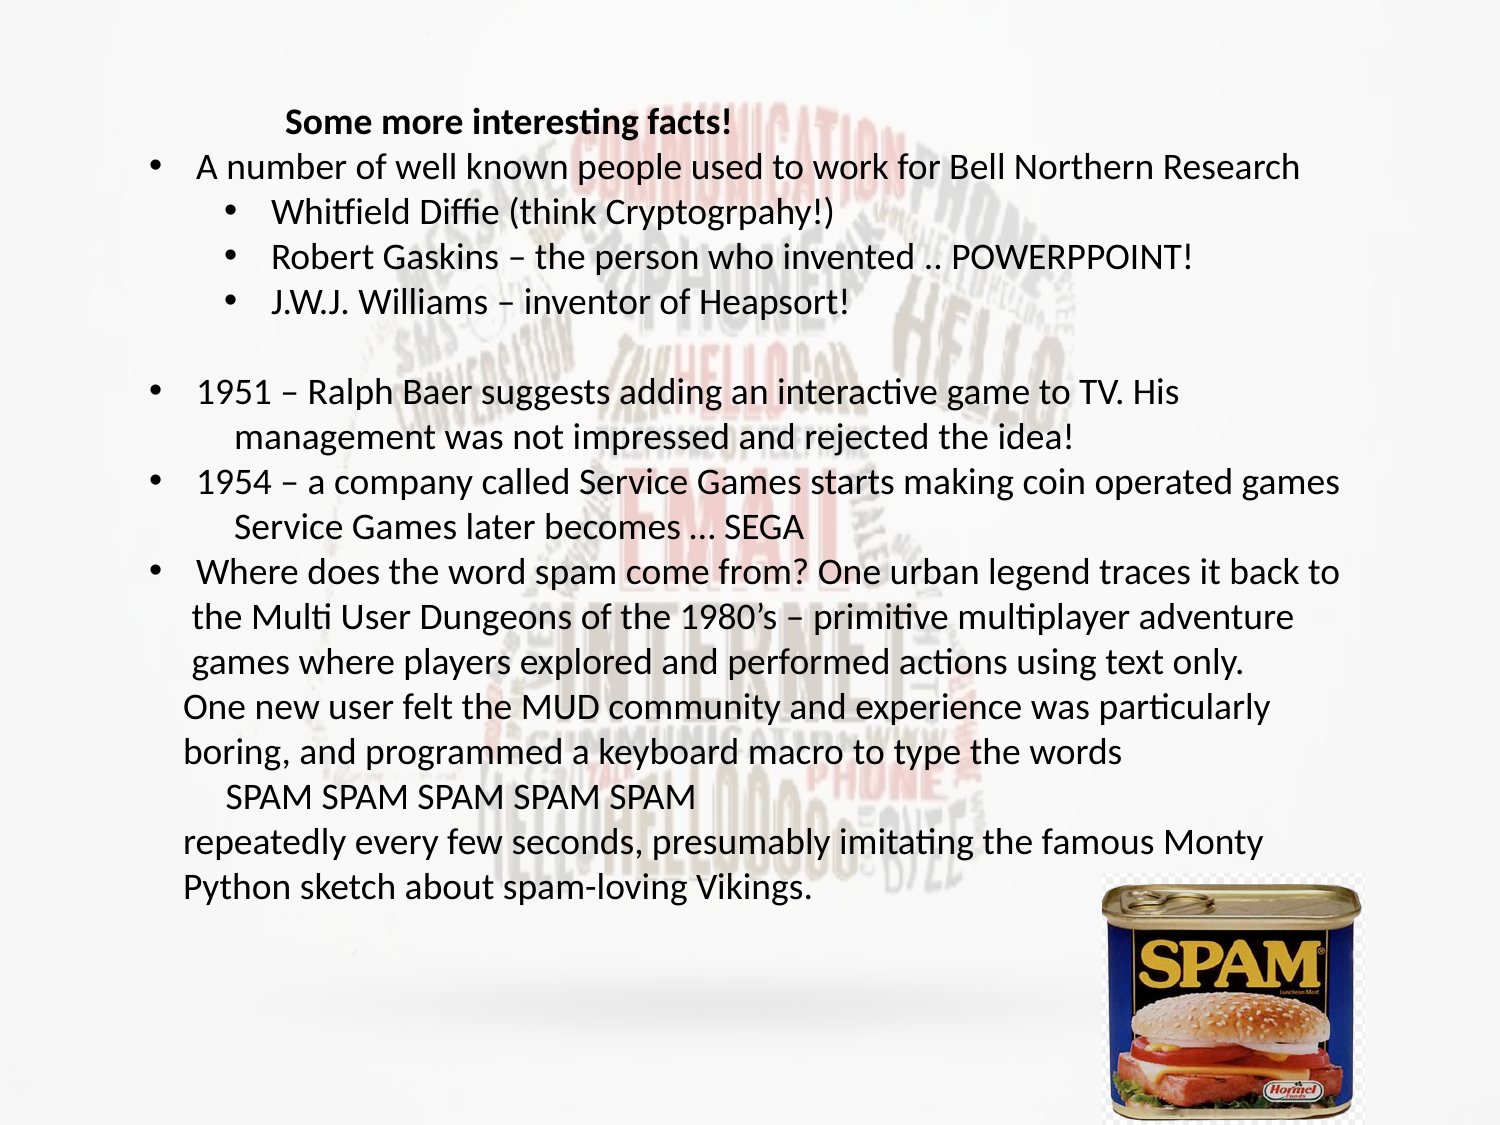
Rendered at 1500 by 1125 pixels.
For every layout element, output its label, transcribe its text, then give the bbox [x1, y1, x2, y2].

text_box Some more interesting facts! A number of well known people used to work for Bell Northern Research Whitfield Diffie (think Cryptogrpahy!) Robert Gaskins – the person who invented .. POWERPPOINT! J.W.J. Williams – inventor of Heapsort! 1951 – Ralph Baer suggests adding an interactive game to TV. His management was not impressed and rejected the idea! 1954 – a company called Service Games starts making coin operated games Service Games later becomes … SEGA Where does the word spam come from? One urban legend traces it back to the Multi User Dungeons of the 1980’s – primitive multiplayer adventure games where players explored and performed actions using text only. One new user felt the MUD community and experience was particularly boring, and programmed a keyboard macro to type the words SPAM SPAM SPAM SPAM SPAM repeatedly every few seconds, presumably imitating the famous Monty Python sketch about spam-loving Vikings. [134, 89, 1357, 1095]
picture [1102, 872, 1365, 1125]
